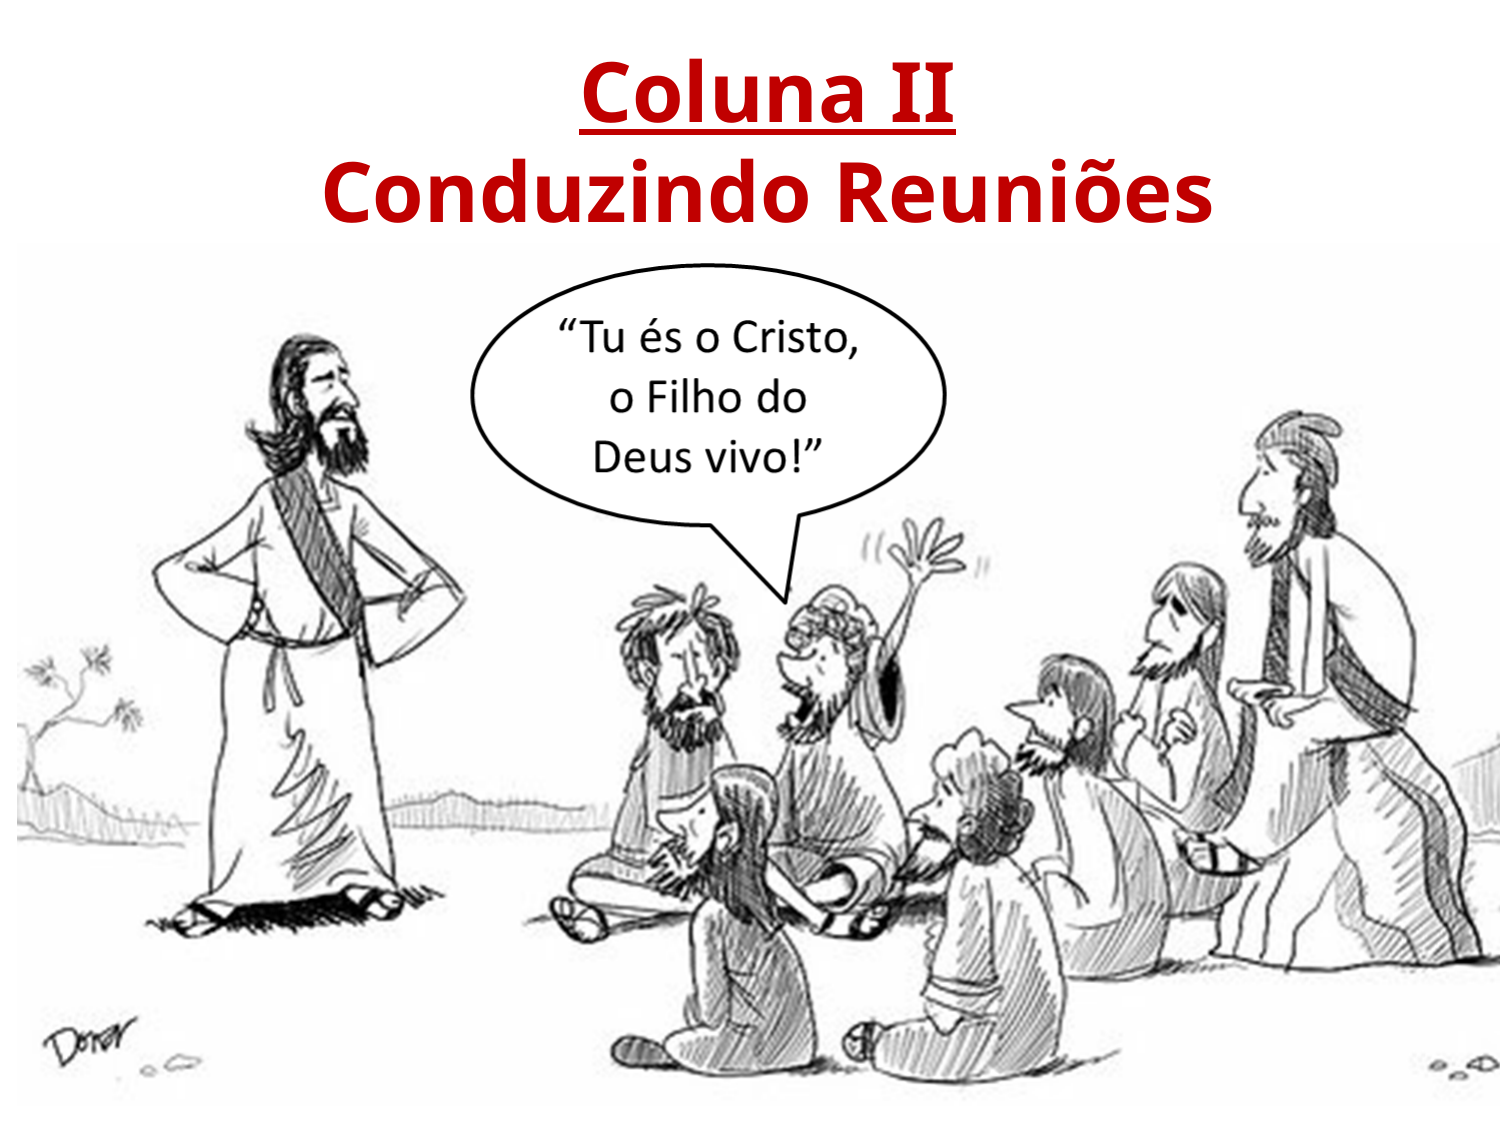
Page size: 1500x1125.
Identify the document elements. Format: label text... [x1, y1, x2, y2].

picture [17, 243, 1500, 1106]
title Coluna II Conduzindo Reuniões [230, 19, 1306, 240]
